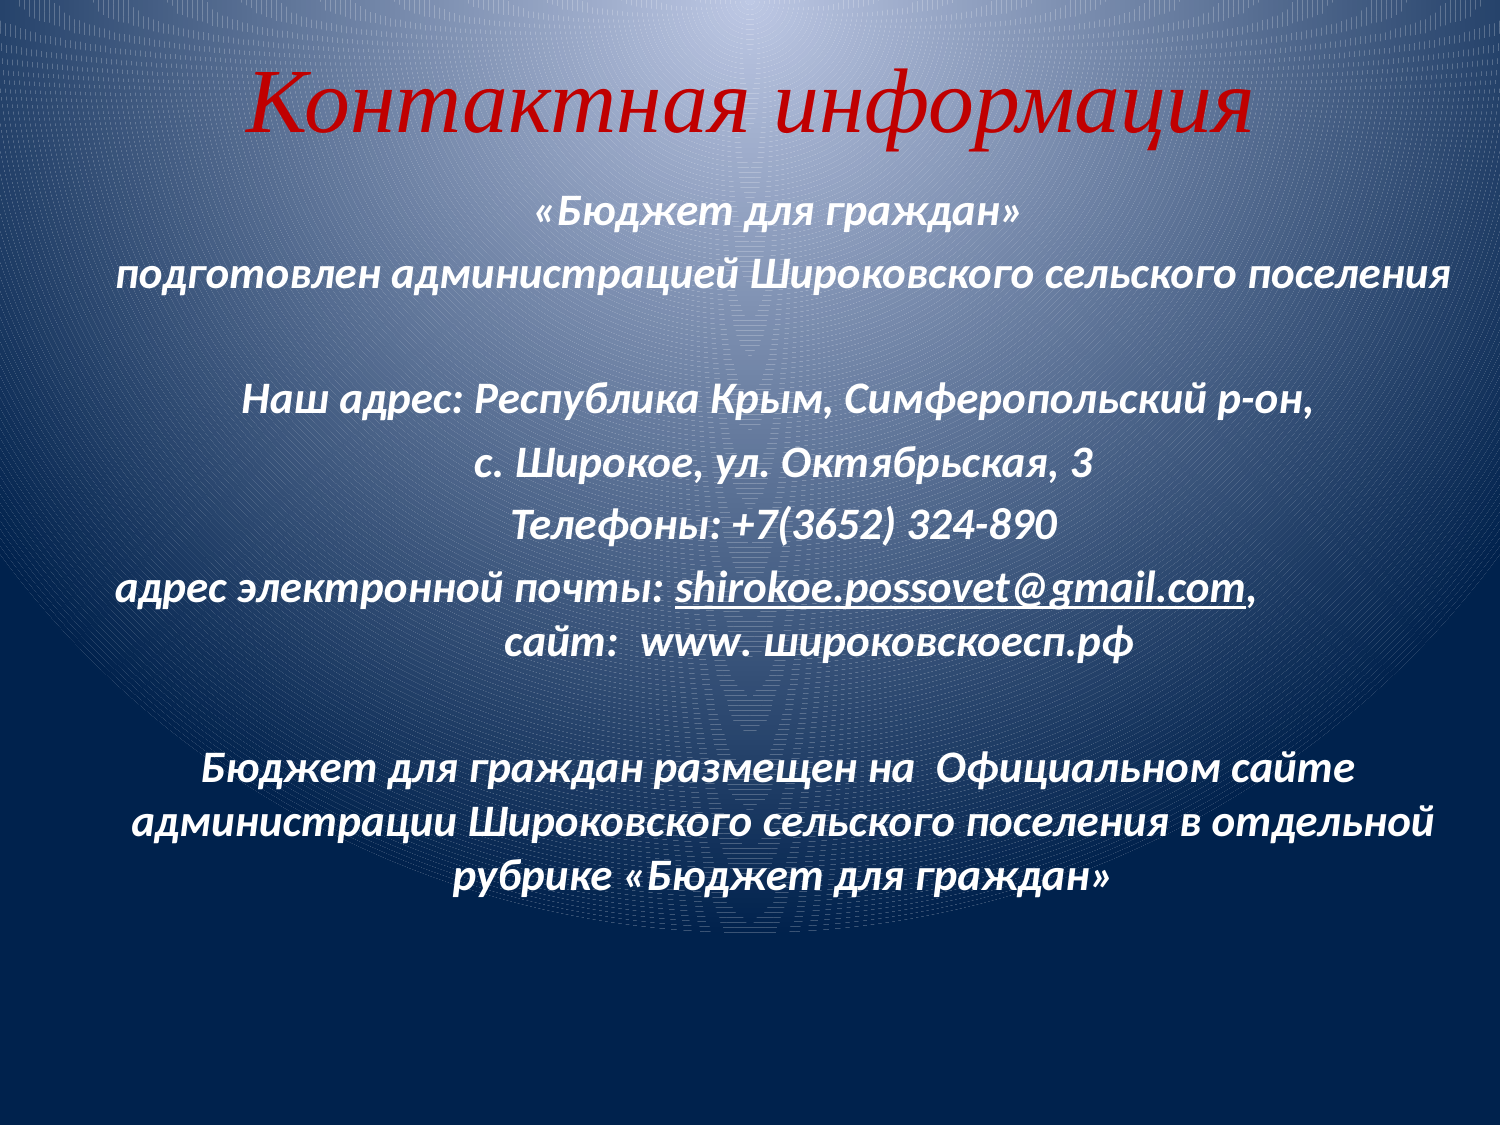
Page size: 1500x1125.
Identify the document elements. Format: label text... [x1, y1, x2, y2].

list «Бюджет для граждан» подготовлен администрацией Широковского сельского поселения Наш адрес: Республика Крым, Симферопольский р-он, с. Широкое, ул. Октябрьская, 3 Телефоны: +7(3652) 324-890 адрес электронной почты: shirokoe.possovet@gmail.com, сайт: www. широковскоесп.рф Бюджет для граждан размещен на Официальном сайте администрации Широковского сельского поселения в отдельной рубрике «Бюджет для граждан» [75, 172, 1471, 1083]
title Контактная информация [76, 42, 1427, 149]
